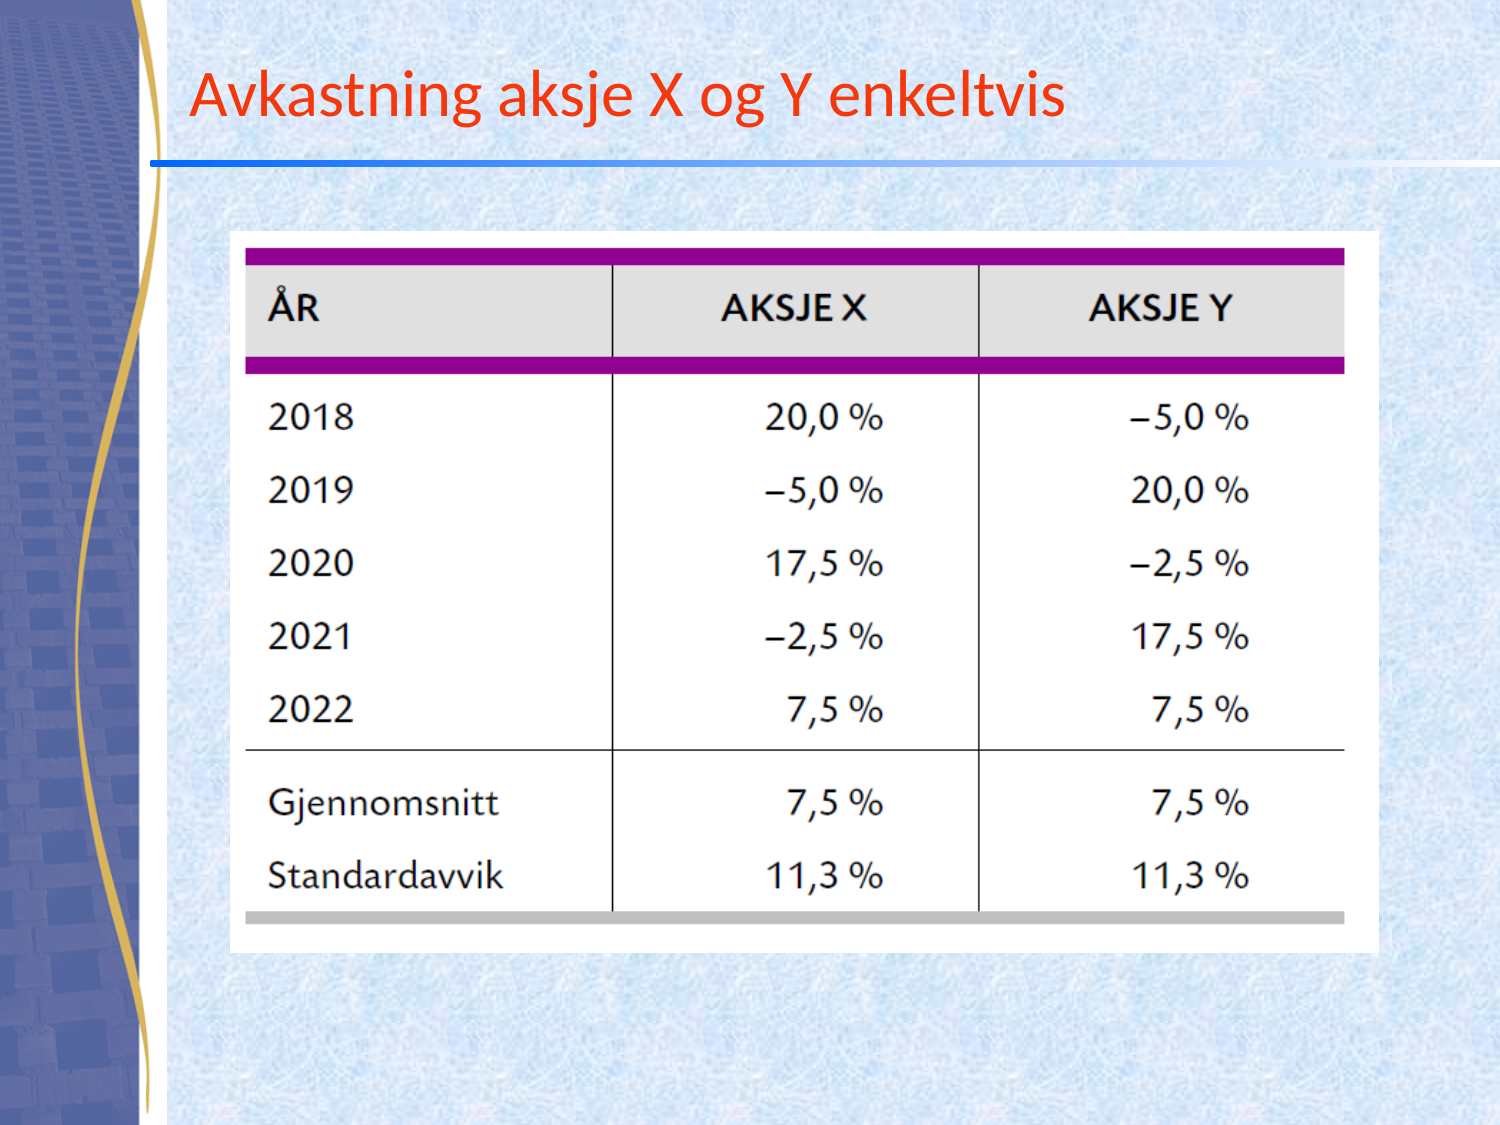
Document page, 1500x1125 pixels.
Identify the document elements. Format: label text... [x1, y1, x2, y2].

title Avkastning aksje X og Y enkeltvis [174, 19, 1500, 161]
picture [0, 0, 1500, 1125]
